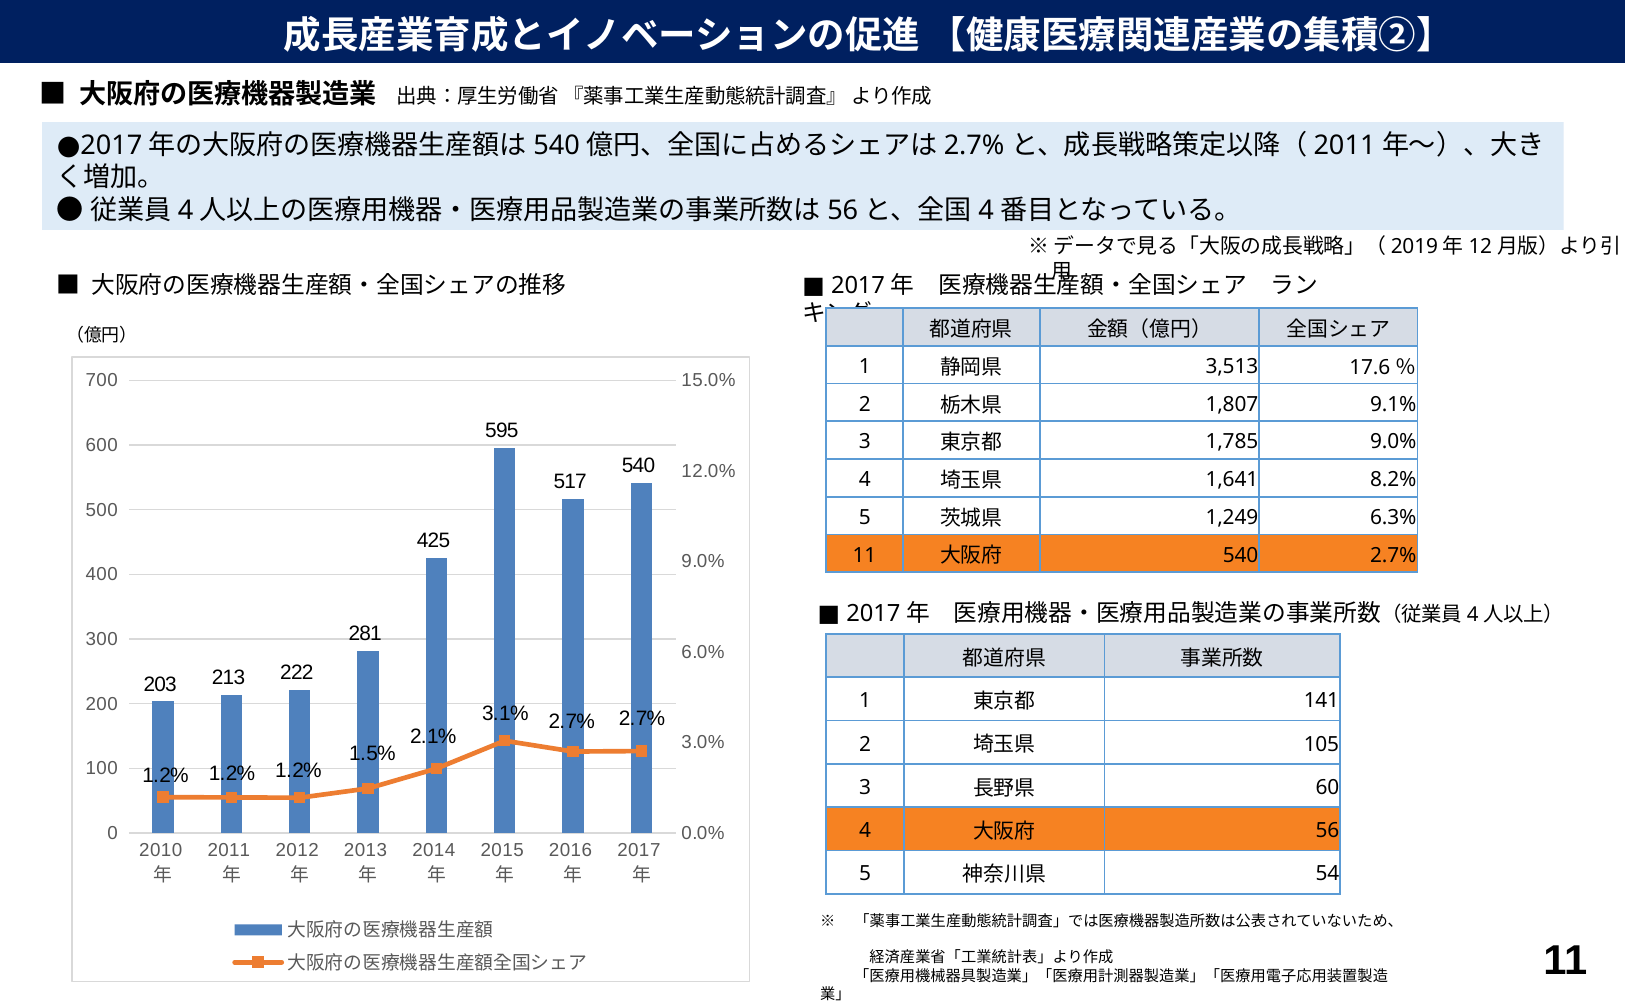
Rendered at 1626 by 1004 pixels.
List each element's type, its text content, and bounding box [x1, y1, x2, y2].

chart [71, 356, 751, 983]
table_cell 2 [827, 721, 903, 763]
text_box ■ 大阪府の医療機器製造業 出典：厚生労働省 『薬事工業生産動態統計調査』 より作成 [24, 68, 1187, 116]
table_cell 2 [827, 384, 902, 420]
table_cell 8.2% [1260, 460, 1417, 496]
table_cell 540 [1041, 535, 1258, 571]
table_cell 1,785 [1041, 422, 1258, 458]
table_header 金額（億円） [1041, 309, 1258, 345]
text_box ■ 大阪府の医療機器生産額・全国シェアの推移 [42, 262, 611, 306]
table_cell 9.1% [1260, 384, 1417, 420]
text_box ●2017年の大阪府の医療機器生産額は540億円、全国に占めるシェアは2.7%と、成長戦略策定以降（2011年～）、大きく増加。 ●従業員4人以上の医療用機器・医療用品製造業の事業所数は56と、全国4番目となっている。 [41, 121, 1565, 231]
table_cell 4 [827, 460, 902, 496]
table_cell 4 [827, 808, 903, 850]
table_cell 埼玉県 [905, 721, 1104, 763]
table_cell 東京都 [904, 422, 1039, 458]
text_box ■ 2017年 医療機器生産額・全国シェア ランキング [787, 262, 1356, 335]
table_cell 東京都 [905, 678, 1104, 720]
table_header 都道府県 [904, 309, 1039, 345]
table_cell 静岡県 [904, 347, 1039, 383]
table_cell 1 [827, 347, 902, 383]
table_cell 1,807 [1041, 384, 1258, 420]
table_cell 105 [1105, 721, 1339, 763]
table_cell 埼玉県 [904, 460, 1039, 496]
table_cell 1,641 [1041, 460, 1258, 496]
table_cell 神奈川県 [905, 851, 1104, 893]
table_header [827, 635, 903, 676]
table_header 事業所数 [1105, 635, 1339, 676]
text_box ■ 2017年 医療用機器・医療用品製造業の事業所数（従業員4人以上） [802, 590, 1585, 634]
table_cell 栃木県 [904, 384, 1039, 420]
table_cell 56 [1105, 808, 1339, 850]
table_cell 9.0% [1260, 422, 1417, 458]
table_header 都道府県 [905, 635, 1104, 676]
text_box 成長産業育成とイノベーションの促進 【健康医療関連産業の集積②】 [0, 0, 1625, 63]
table_cell 141 [1105, 678, 1339, 720]
table_cell 3,513 [1041, 347, 1258, 383]
table_cell 長野県 [905, 765, 1104, 806]
table_cell 5 [827, 851, 903, 893]
table_cell 茨城県 [904, 498, 1039, 534]
text_box ※データで見る「大阪の成長戦略」（2019年12月版）より引用 [1013, 225, 1625, 291]
text_box ※ 「薬事工業生産動態統計調査」では医療機器製造所数は公表されていないため、 経済産業省「工業統計表」より作成 「医療用機械器具製造業」「医療用計測器製造業」「医療用電子応用装置製造業」 「医療用品製造業」「医療・衛星用ゴム製品製造業」の事業所数を合算。 [805, 903, 1415, 1004]
table_cell 11 [827, 535, 902, 571]
text_box （億円） [51, 315, 215, 352]
table_cell 54 [1105, 851, 1339, 893]
table_cell 2.7% [1260, 535, 1417, 571]
table_cell 17.6％ [1260, 347, 1417, 383]
table_header [827, 309, 902, 345]
table_cell 6.3% [1260, 498, 1417, 534]
table_cell 3 [827, 422, 902, 458]
table_cell 1,249 [1041, 498, 1258, 534]
table_cell 60 [1105, 765, 1339, 806]
table_cell 大阪府 [905, 808, 1104, 850]
table_cell 3 [827, 765, 903, 806]
table_cell 1 [827, 678, 903, 720]
table_cell 5 [827, 498, 902, 534]
table_header 全国シェア [1260, 309, 1417, 345]
table_cell 大阪府 [904, 535, 1039, 571]
slide_number 10 [1526, 917, 1604, 999]
